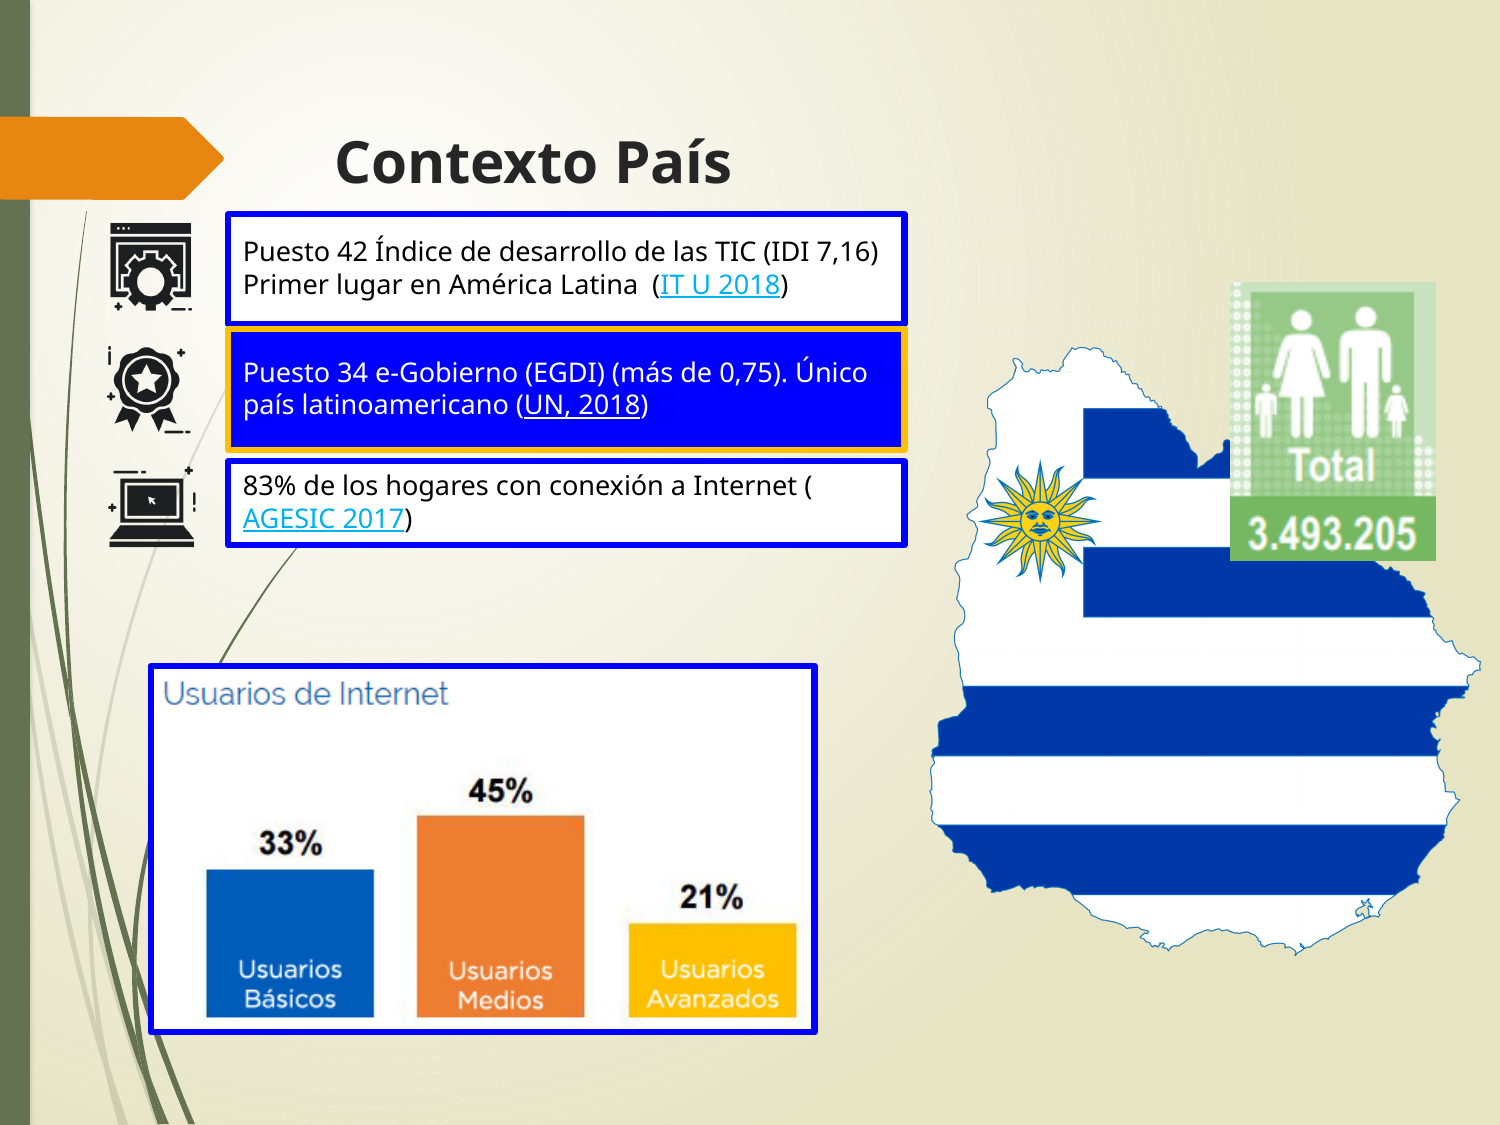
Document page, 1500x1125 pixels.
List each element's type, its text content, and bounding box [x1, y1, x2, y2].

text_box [103, 328, 905, 450]
title Contexto País [319, 117, 1400, 212]
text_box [109, 213, 905, 325]
picture [920, 282, 1489, 965]
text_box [106, 461, 905, 1030]
